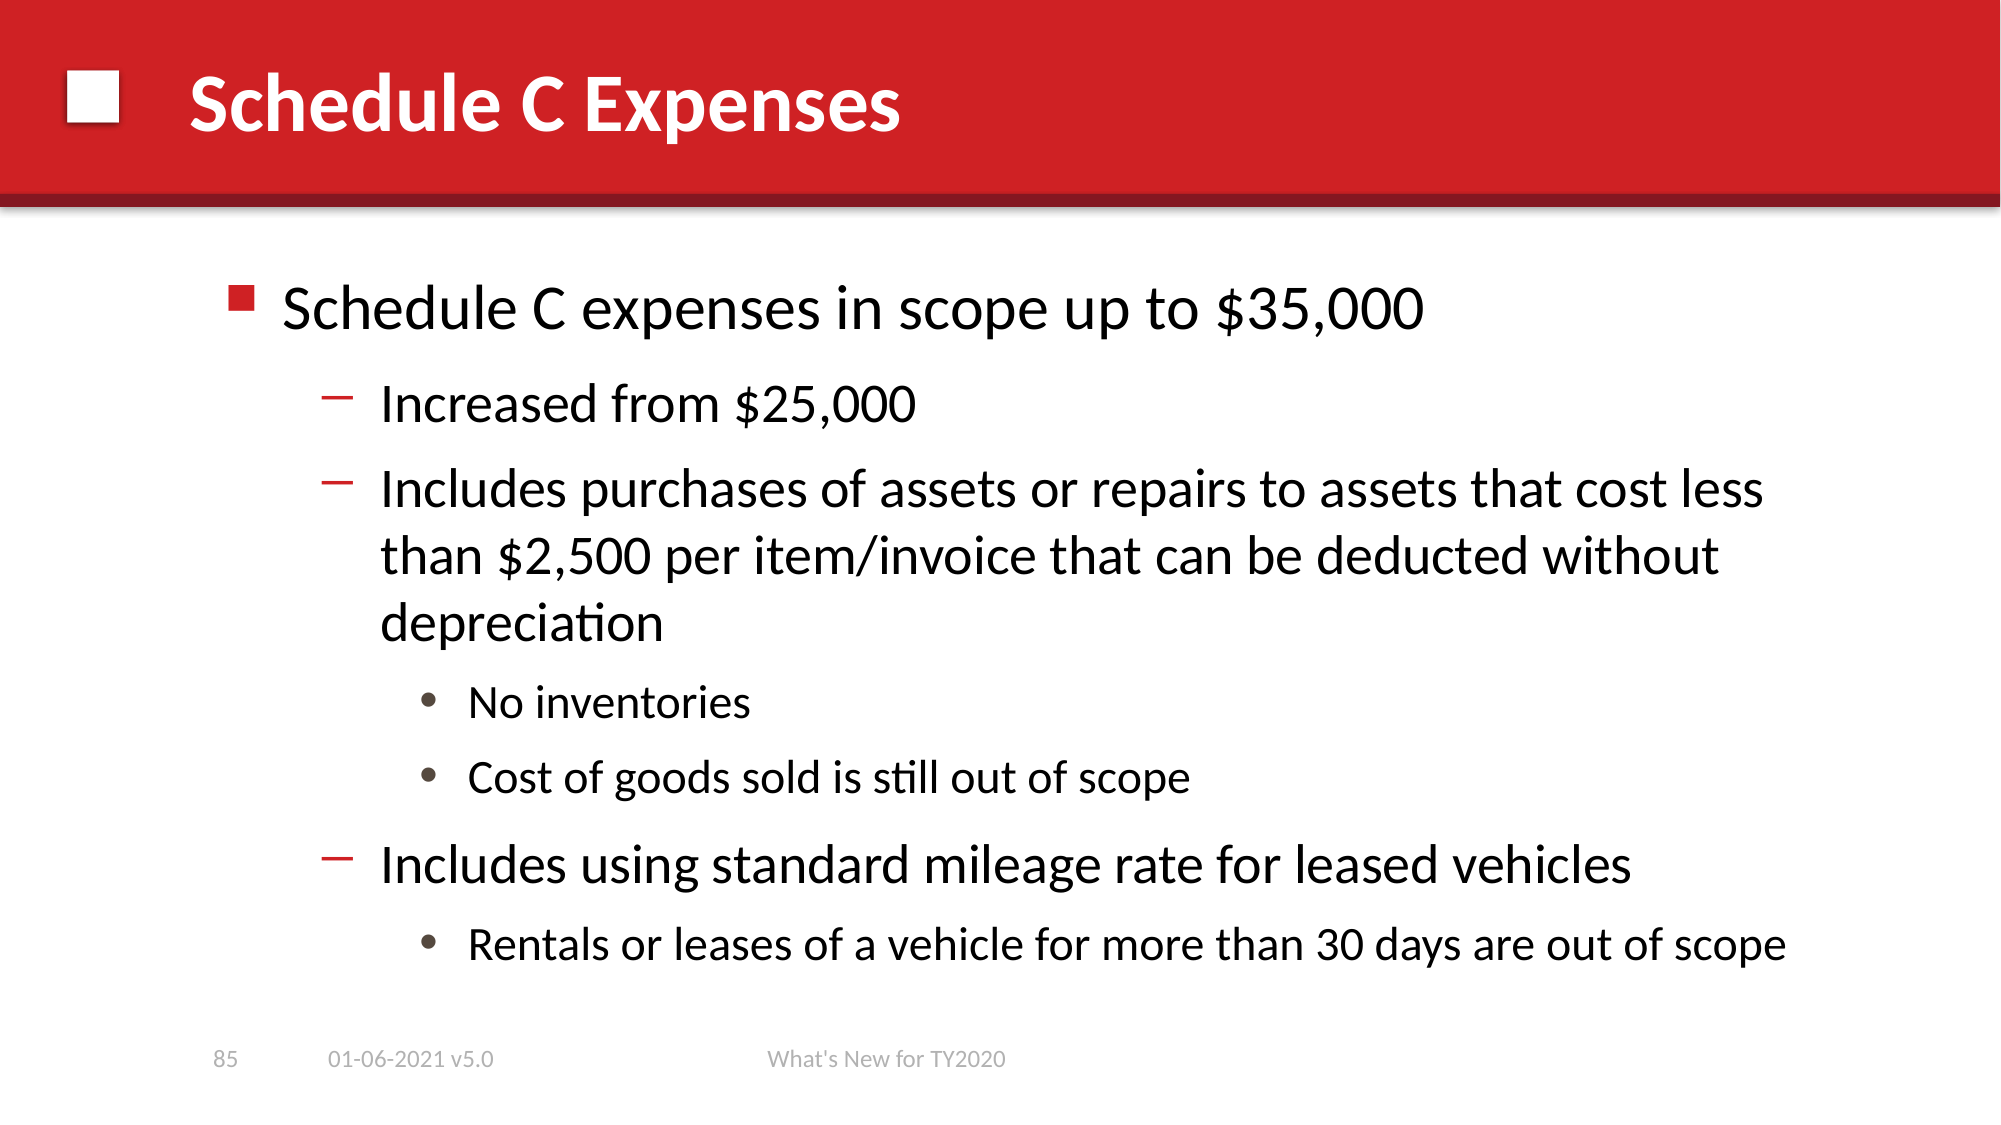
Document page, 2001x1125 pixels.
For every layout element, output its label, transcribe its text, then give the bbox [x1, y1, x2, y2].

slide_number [313, 1027, 532, 1088]
list Schedule C expenses in scope up to $35,000 Increased from $25,000 Includes purchases of assets or repairs to assets that cost less than $2,500 per item/invoice that can be deducted without depreciation No inventories Cost of goods sold is still out of scope Includes using standard mileage rate for leased vehicles Rentals or leases of a vehicle for more than 30 days are out of scope [209, 249, 1810, 1000]
footer What's New for TY2020 [570, 1027, 1204, 1088]
title Schedule C Expenses [174, 4, 1775, 193]
slide_number 85 [99, 1027, 254, 1088]
